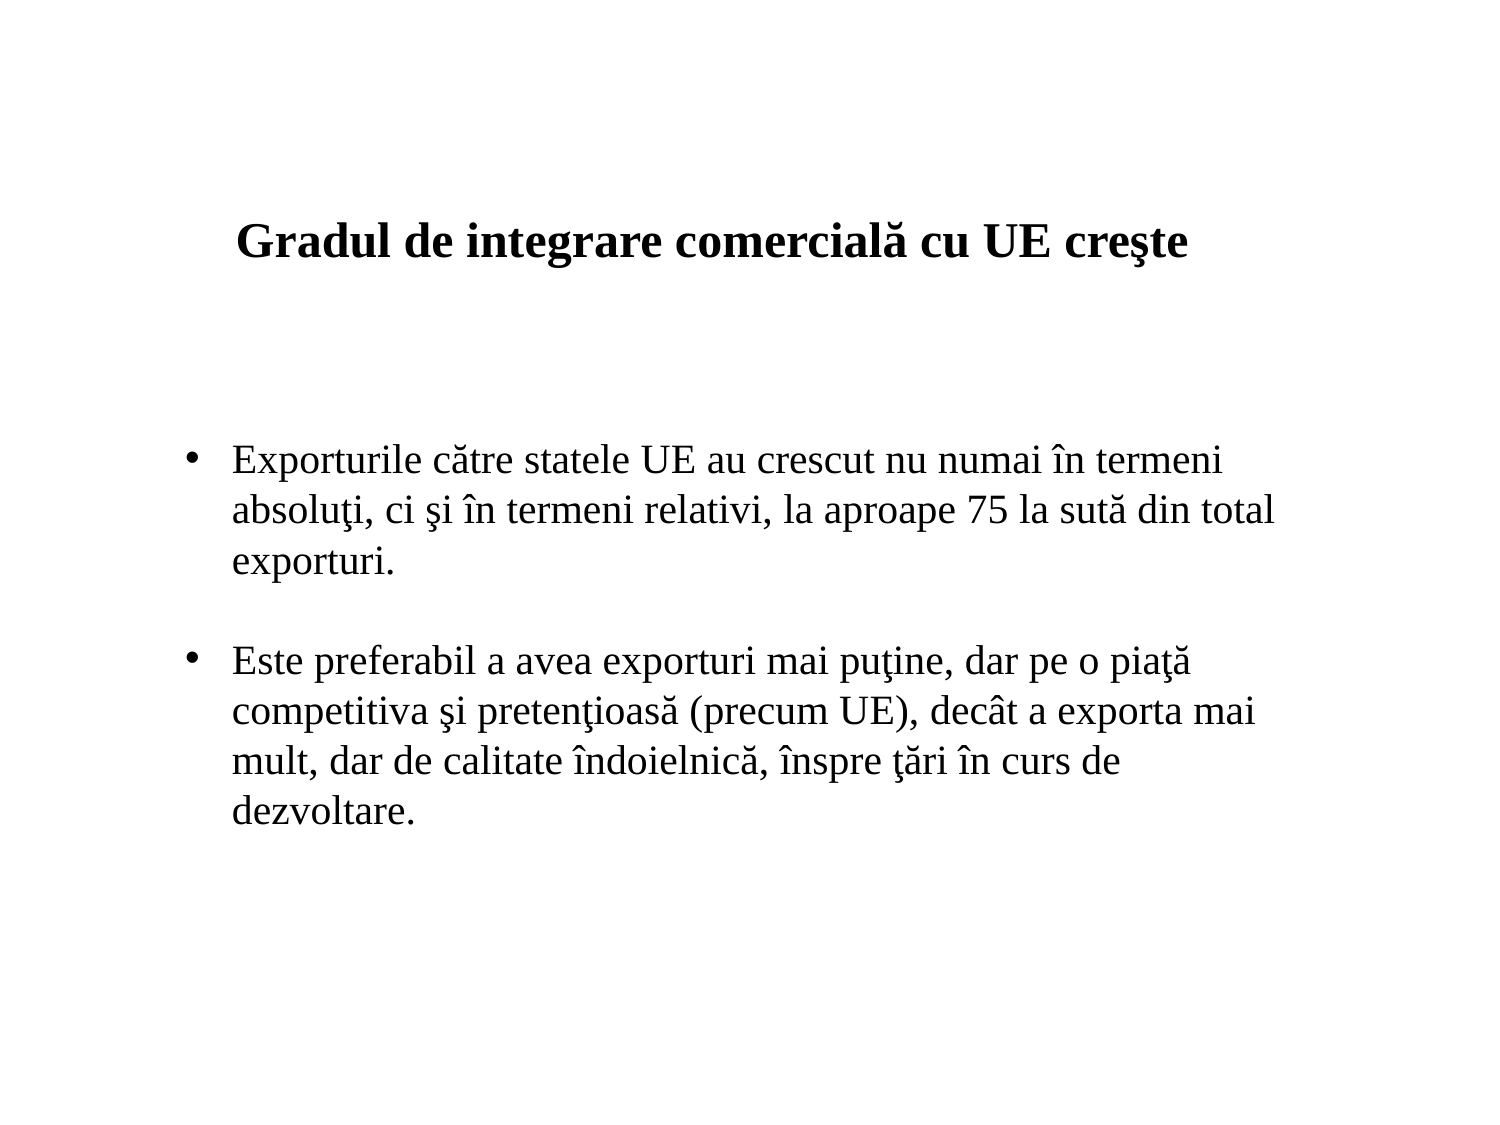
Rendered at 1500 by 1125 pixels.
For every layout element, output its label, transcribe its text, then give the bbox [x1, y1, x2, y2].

text_box Exporturile către statele UE au crescut nu numai în termeni absoluţi, ci şi în termeni relativi, la aproape 75 la sută din total exporturi. Este preferabil a avea exporturi mai puţine, dar pe o piaţă competitiva şi pretenţioasă (precum UE), decât a exporta mai mult, dar de calitate îndoielnică, înspre ţări în curs de dezvoltare. [170, 424, 1308, 840]
text_box Gradul de integrare comercială cu UE creşte [187, 199, 1238, 275]
